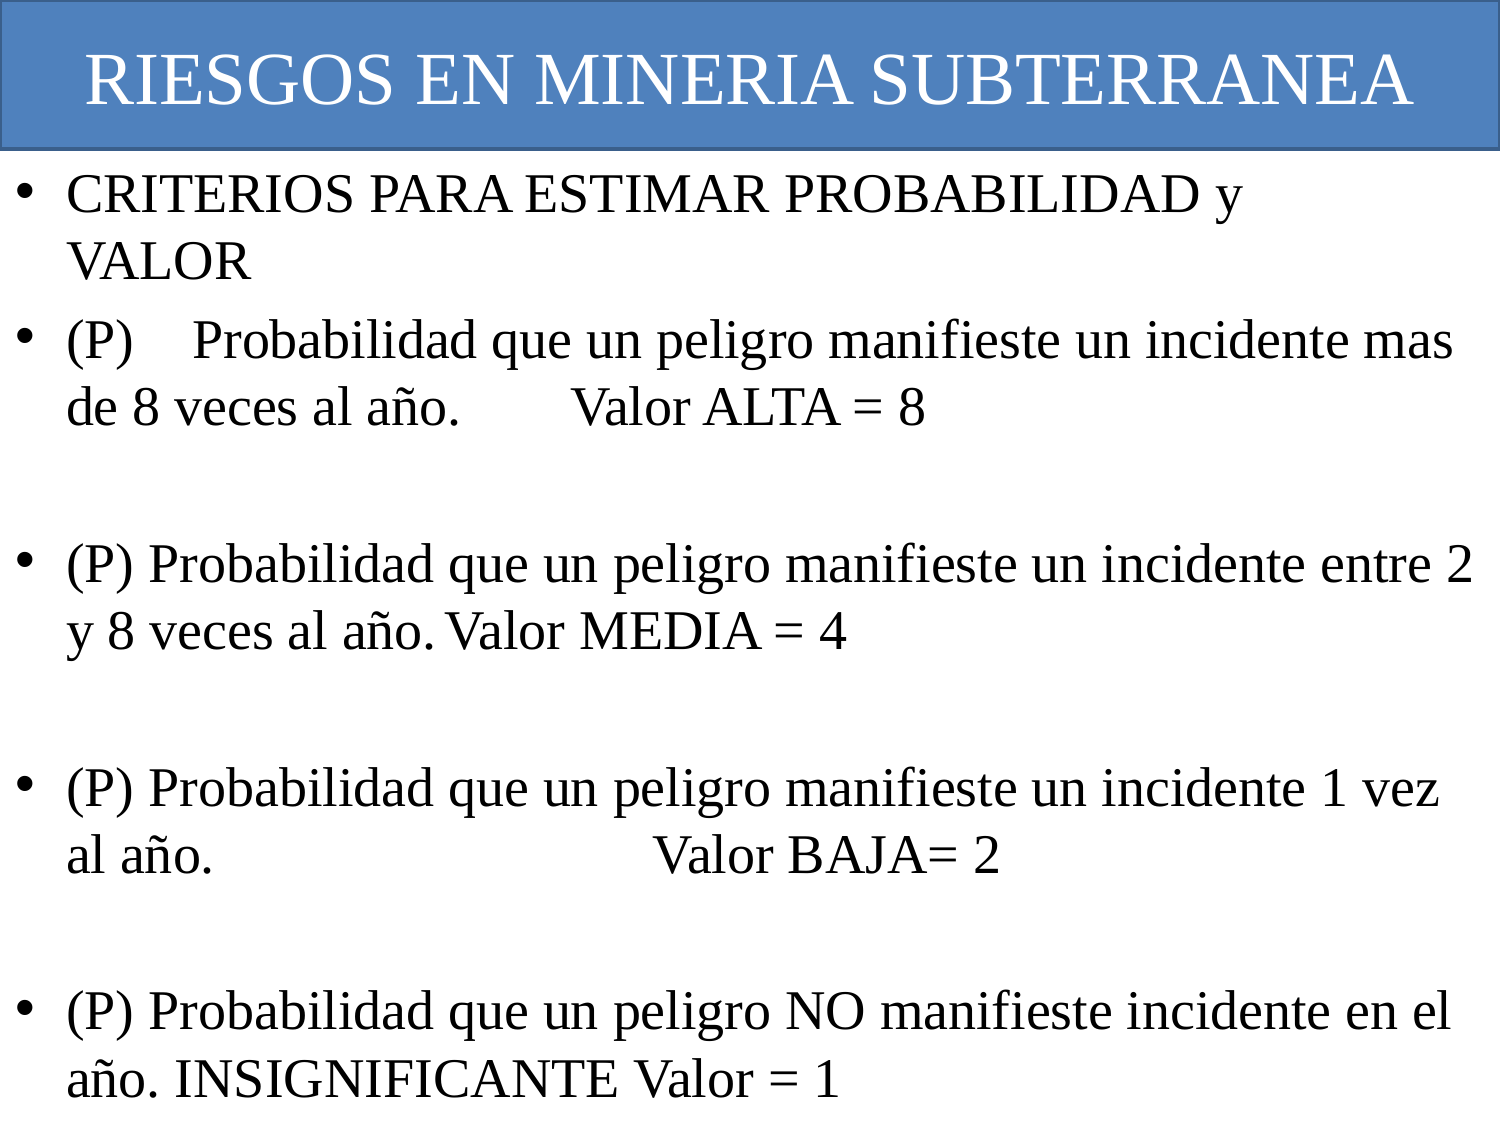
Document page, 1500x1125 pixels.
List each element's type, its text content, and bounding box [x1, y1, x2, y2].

title RIESGOS EN MINERIA SUBTERRANEA [0, 0, 1500, 151]
list CRITERIOS PARA ESTIMAR PROBABILIDAD y VALOR (P) Probabilidad que un peligro manifieste un incidente mas de 8 veces al año. Valor ALTA = 8 (P) Probabilidad que un peligro manifieste un incidente entre 2 y 8 veces al año. Valor MEDIA = 4 (P) Probabilidad que un peligro manifieste un incidente 1 vez al año. Valor BAJA= 2 (P) Probabilidad que un peligro NO manifieste incidente en el año. INSIGNIFICANTE Valor = 1 [0, 151, 1500, 1125]
